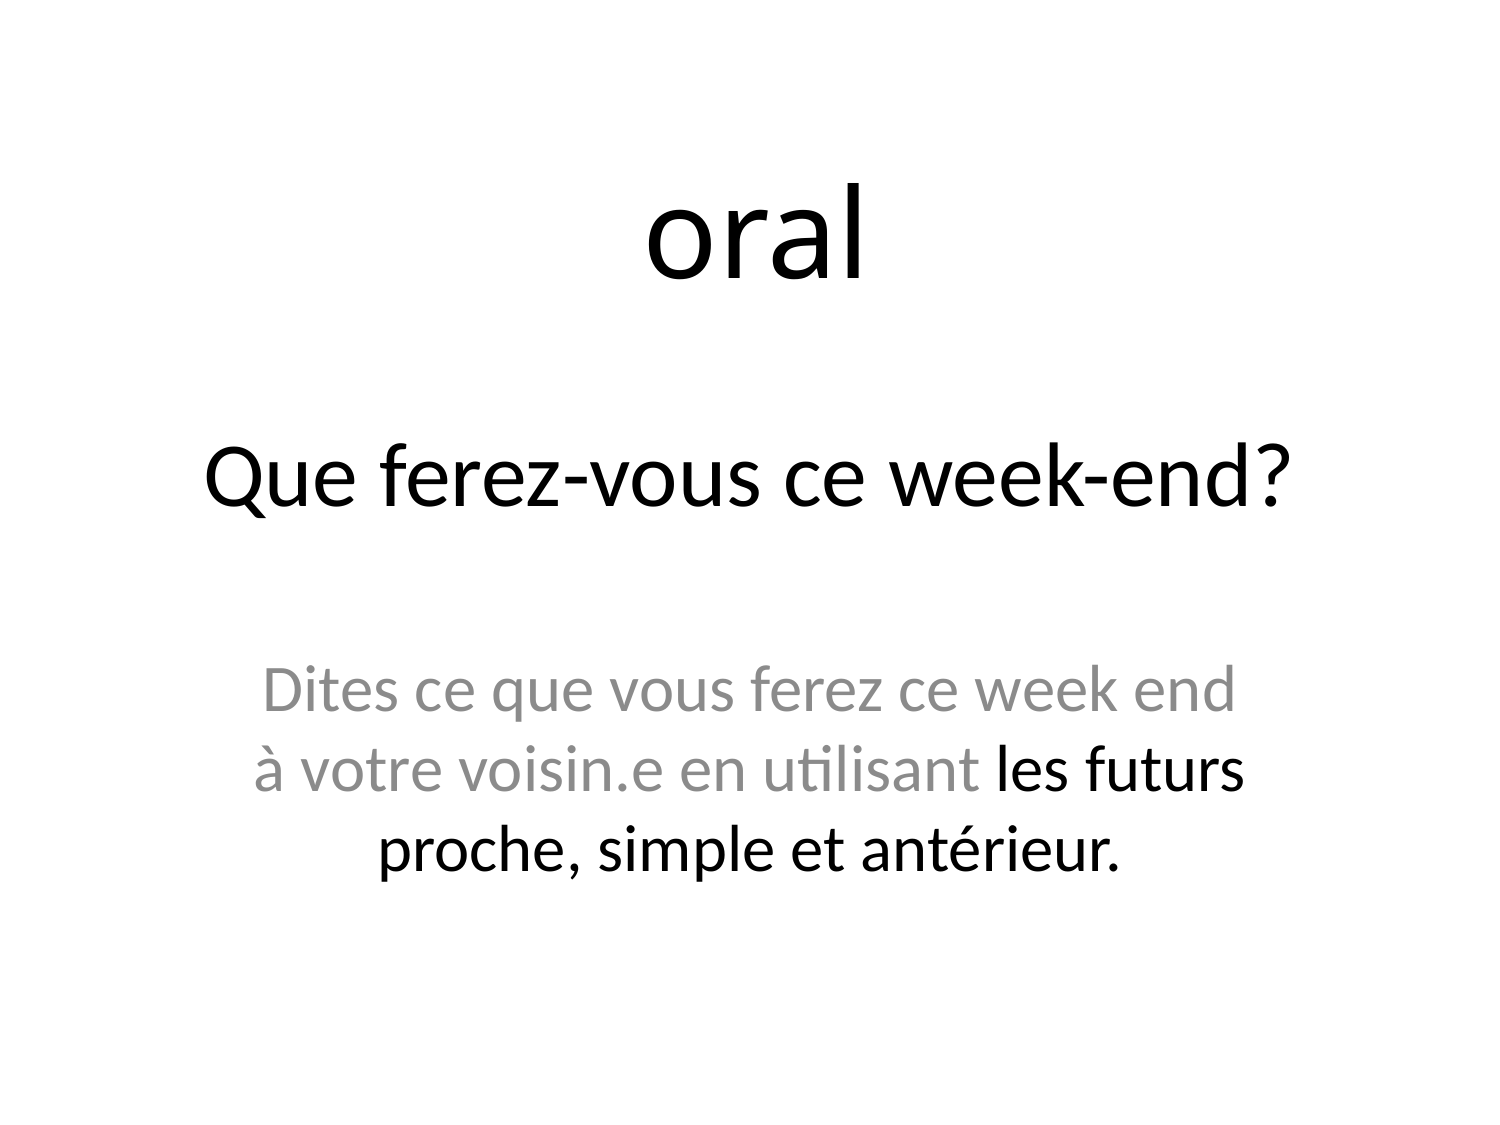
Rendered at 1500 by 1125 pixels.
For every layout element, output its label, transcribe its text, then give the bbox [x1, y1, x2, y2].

subtitle Dites ce que vous ferez ce week end à votre voisin.e en utilisant les futurs proche, simple et antérieur. [225, 637, 1275, 925]
text_box oral [349, 145, 1163, 311]
title Que ferez-vous ce week-end? [112, 349, 1388, 591]
